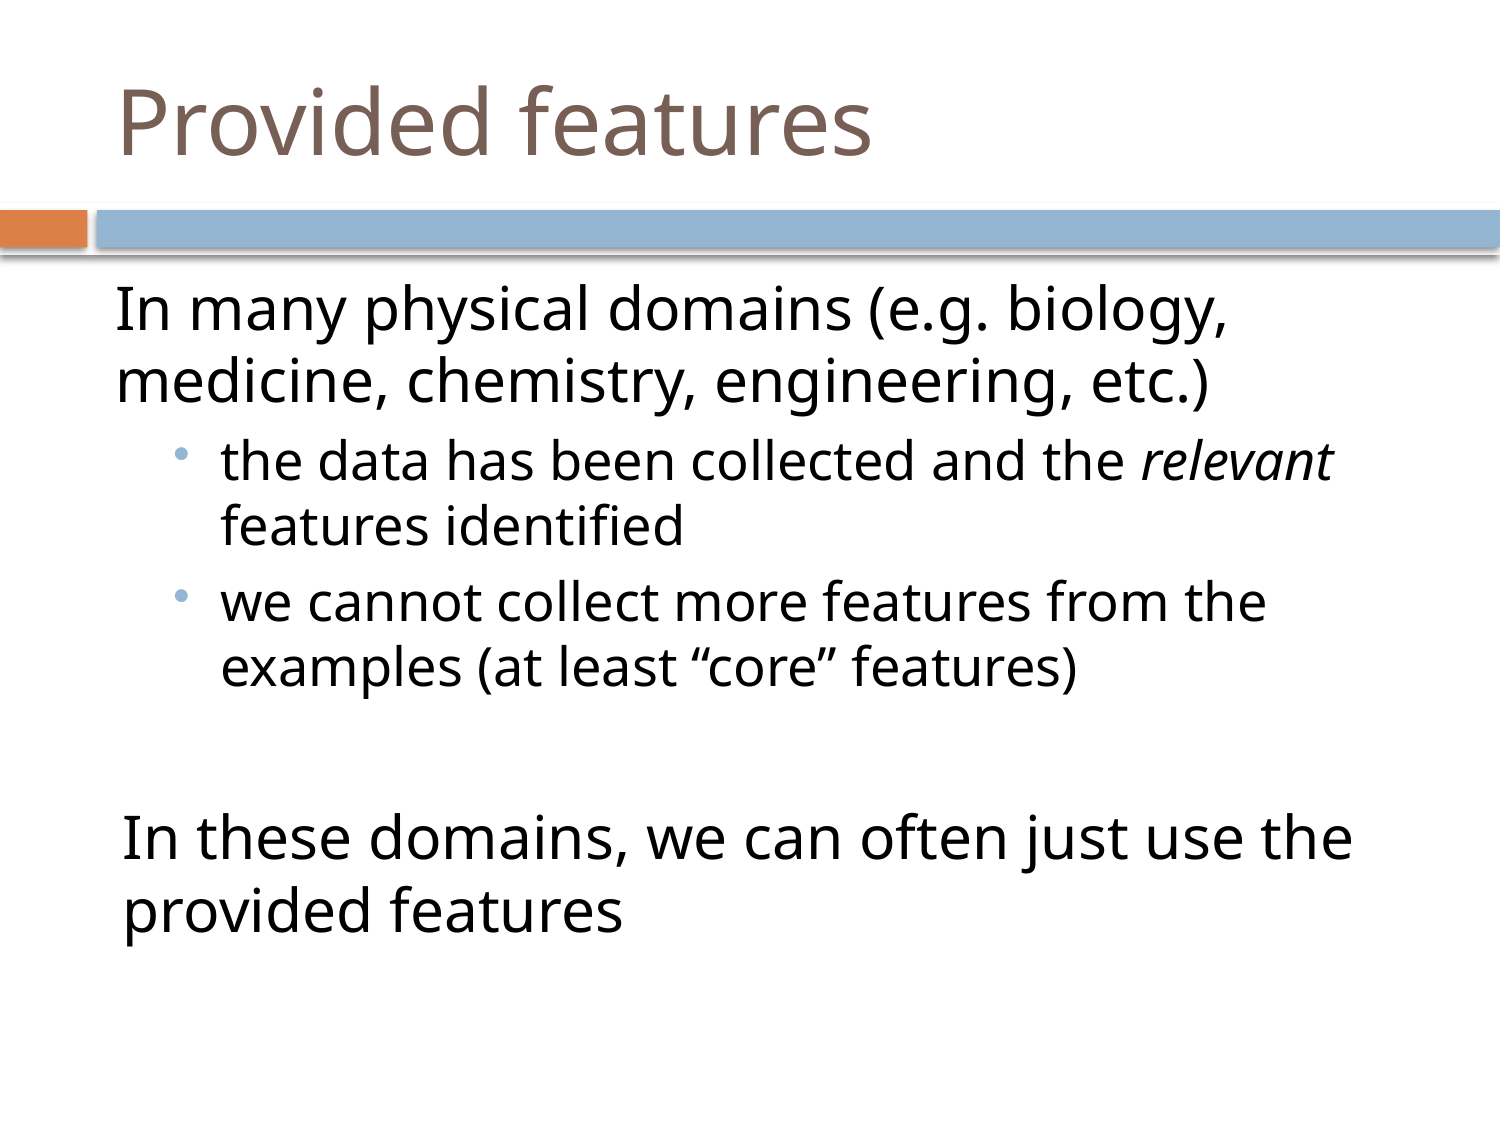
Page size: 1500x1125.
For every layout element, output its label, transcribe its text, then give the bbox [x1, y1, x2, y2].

list In many physical domains (e.g. biology, medicine, chemistry, engineering, etc.) the data has been collected and the relevant features identified we cannot collect more features from the examples (at least “core” features) In these domains, we can often just use the provided features [100, 262, 1438, 1000]
title Provided features [100, 37, 1438, 200]
